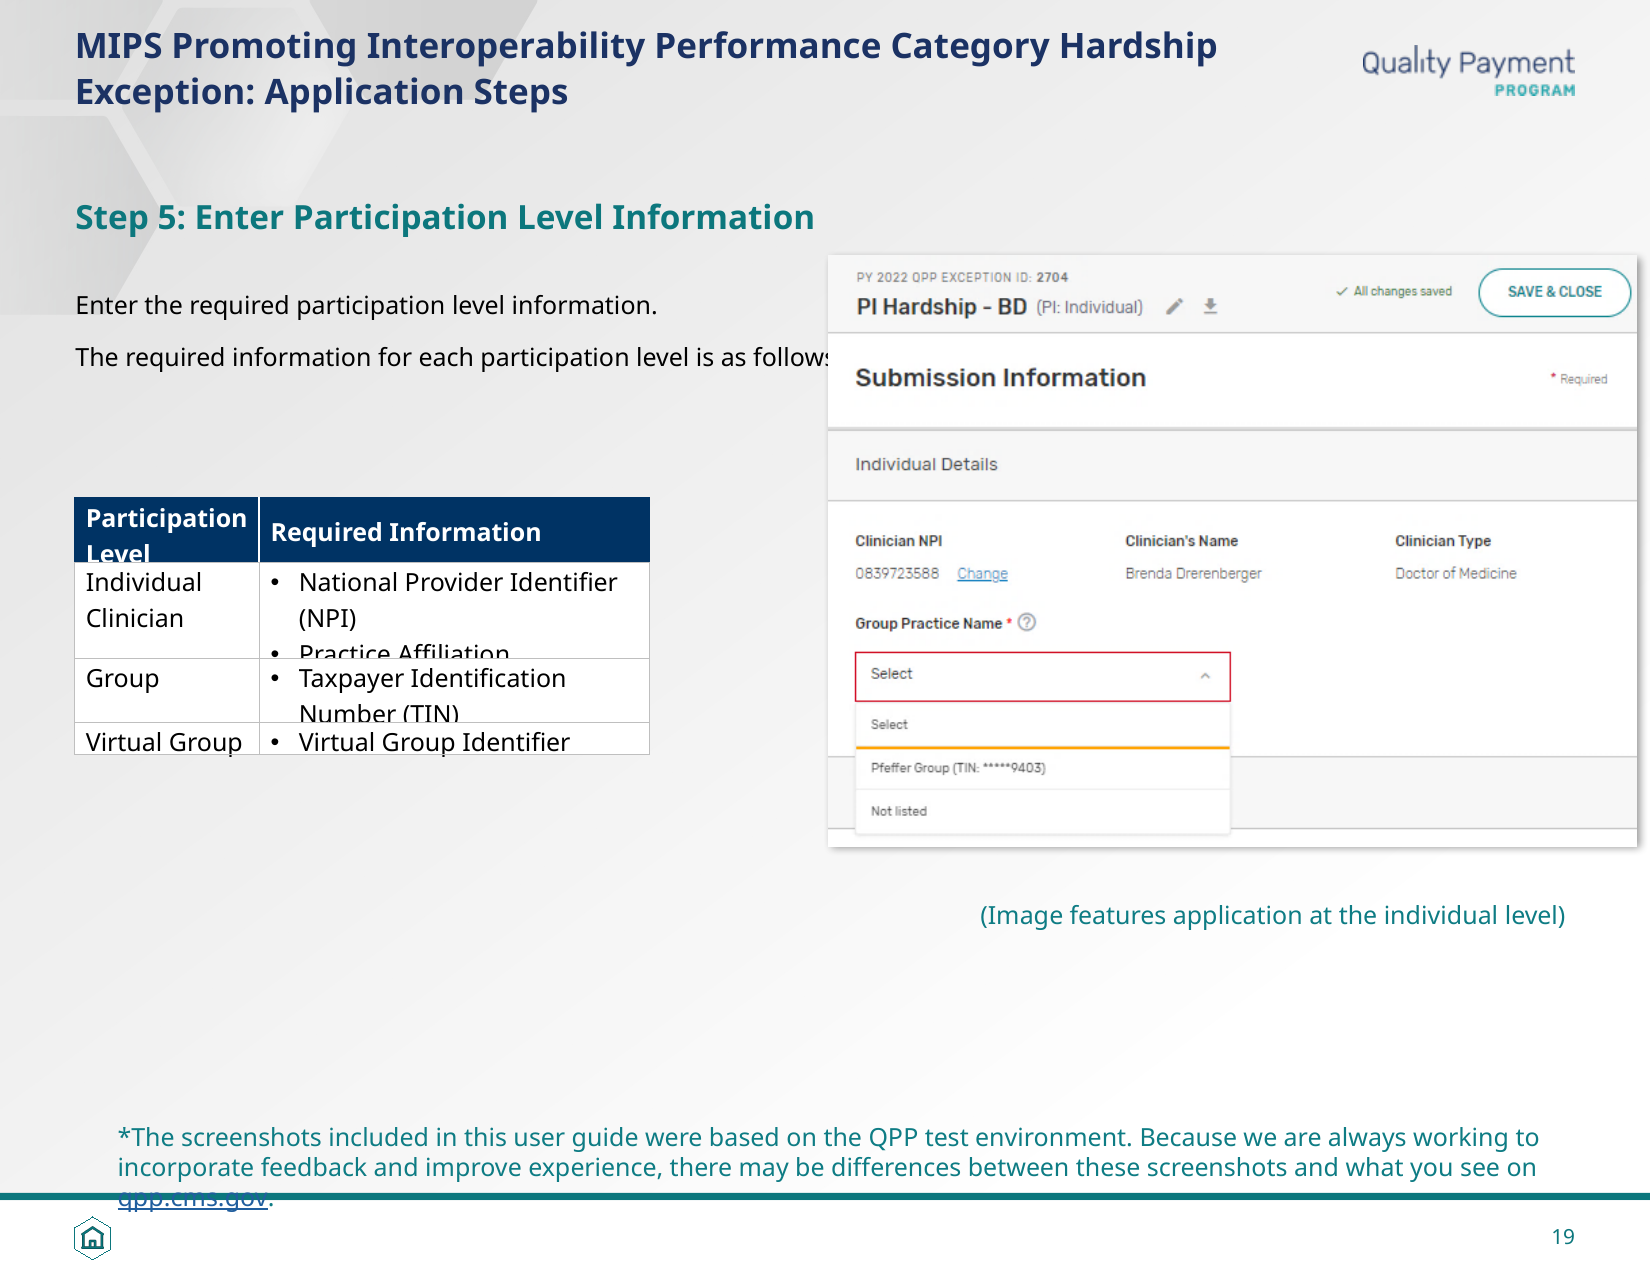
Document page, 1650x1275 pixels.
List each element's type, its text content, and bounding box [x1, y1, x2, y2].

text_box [74, 1216, 111, 1260]
table_header Required Information [260, 499, 649, 562]
table_cell Taxpayer Identification Number (TIN) [260, 659, 649, 722]
table_cell Group [75, 659, 259, 722]
table_cell Virtual Group Identifier [260, 723, 649, 754]
picture [1363, 45, 1575, 96]
text_box Step 5: Enter Participation Level Information Enter the required participation level information. The required information for each participation level is as follows: [60, 188, 869, 1200]
table_cell National Provider Identifier (NPI) Practice Affiliation [260, 563, 649, 658]
text_box (Image features application at the individual level) [959, 892, 1582, 938]
text_box MIPS Promoting Interoperability Performance Category Hardship Exception: Application Steps [59, 0, 1288, 121]
table_cell 0% [0, 0, 1650, 1192]
table_cell Virtual Group [75, 723, 259, 754]
text_box *The screenshots included in this user guide were based on the QPP test environment. Because we are always working to incorporate feedback and improve experience, there may be differences between these screenshots and what you see on qpp.cms.gov. [102, 1113, 1613, 1223]
picture [828, 255, 1637, 847]
table_cell Individual Clinician [75, 563, 259, 658]
table_header Participation Level [75, 499, 258, 562]
